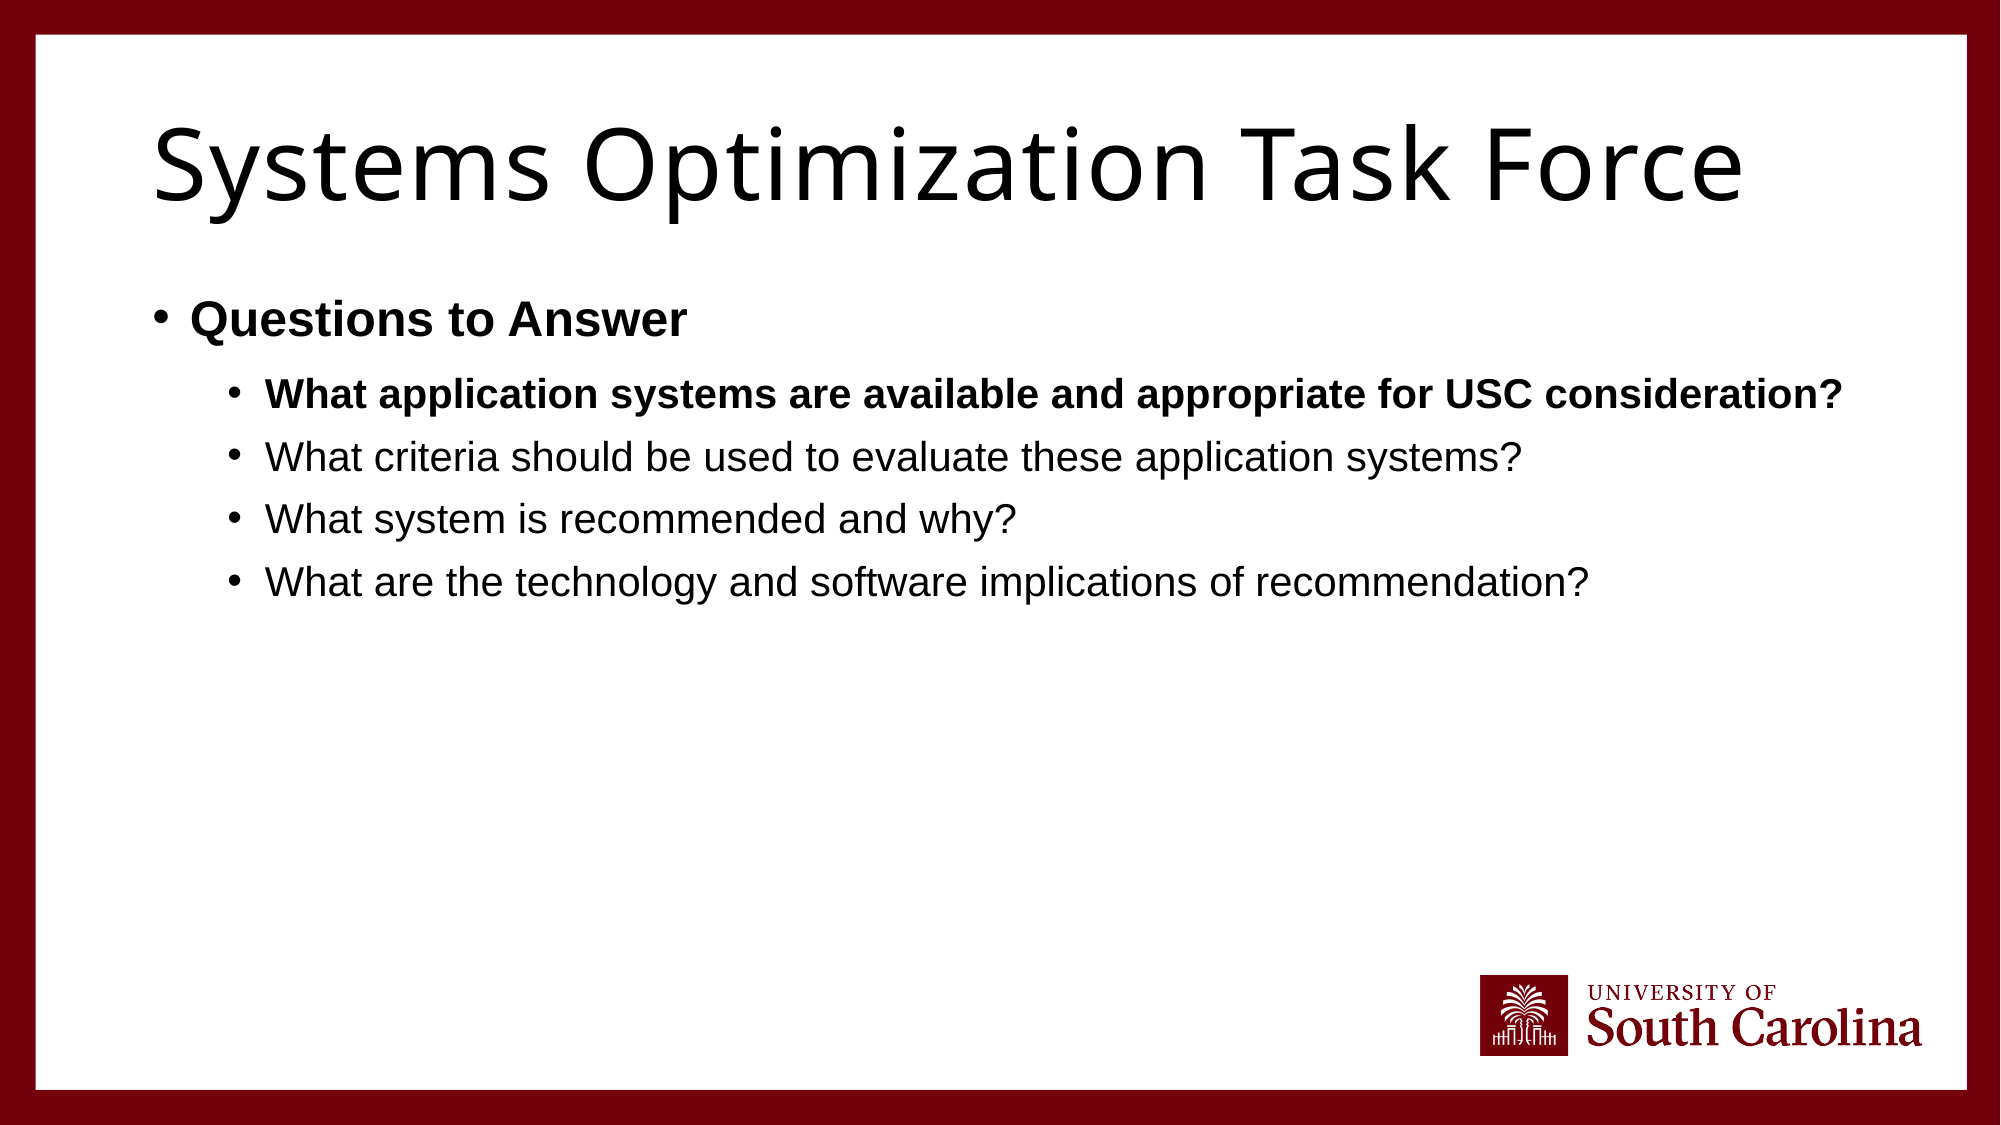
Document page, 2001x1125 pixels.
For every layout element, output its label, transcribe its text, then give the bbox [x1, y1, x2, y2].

picture [0, 0, 2001, 1125]
list Questions to Answer What application systems are available and appropriate for USC consideration? What criteria should be used to evaluate these application systems? What system is recommended and why? What are the technology and software implications of recommendation? [137, 278, 1863, 934]
title Systems Optimization Task Force [137, 59, 1941, 278]
